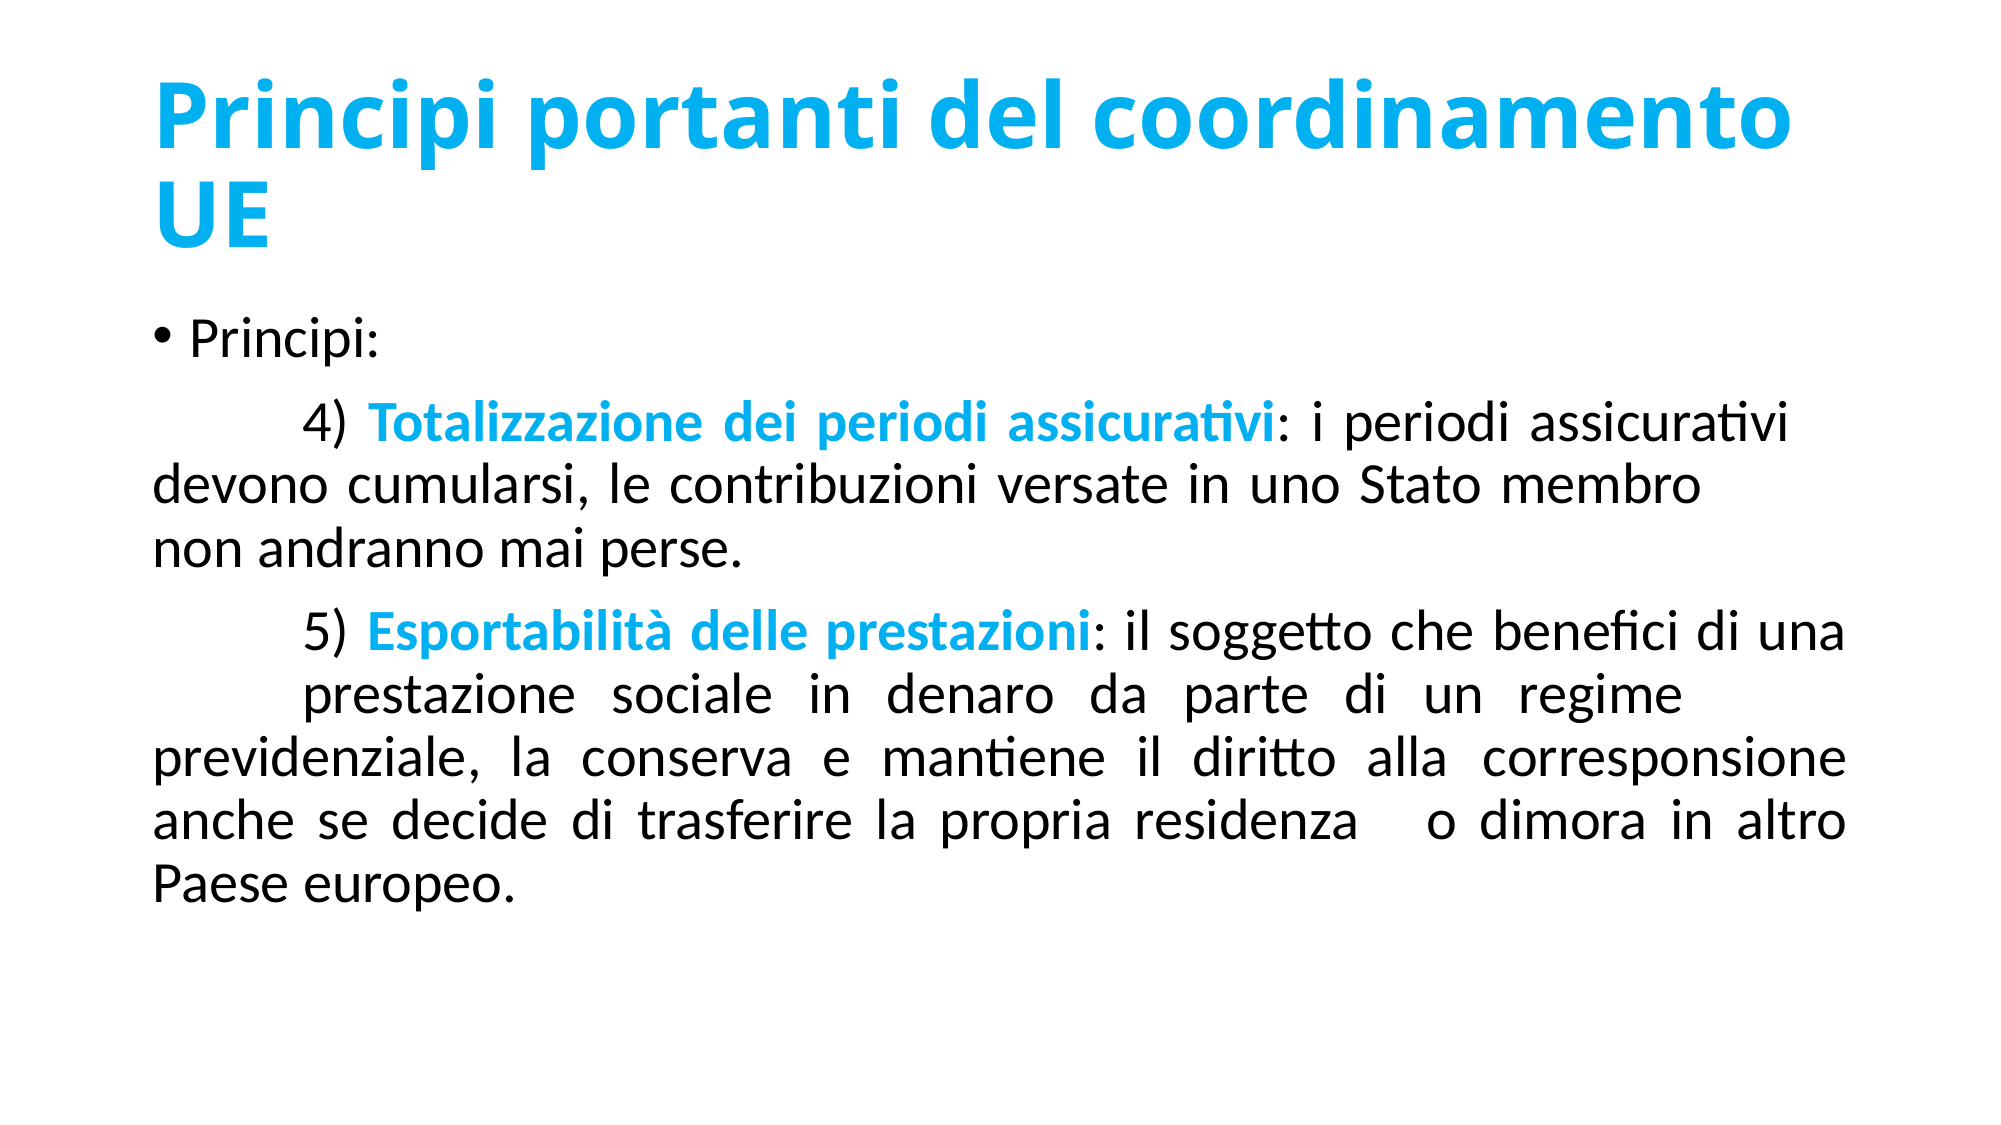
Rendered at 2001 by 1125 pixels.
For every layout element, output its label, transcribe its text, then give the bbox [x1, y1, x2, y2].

title Principi portanti del coordinamento UE [137, 59, 1863, 278]
list Principi: 4) Totalizzazione dei periodi assicurativi: i periodi assicurativi devono cumularsi, le contribuzioni versate in uno Stato membro non andranno mai perse. 5) Esportabilità delle prestazioni: il soggetto che benefici di una prestazione sociale in denaro da parte di un regime previdenziale, la conserva e mantiene il diritto alla corresponsione anche se decide di trasferire la propria residenza o dimora in altro Paese europeo. [137, 299, 1863, 1014]
